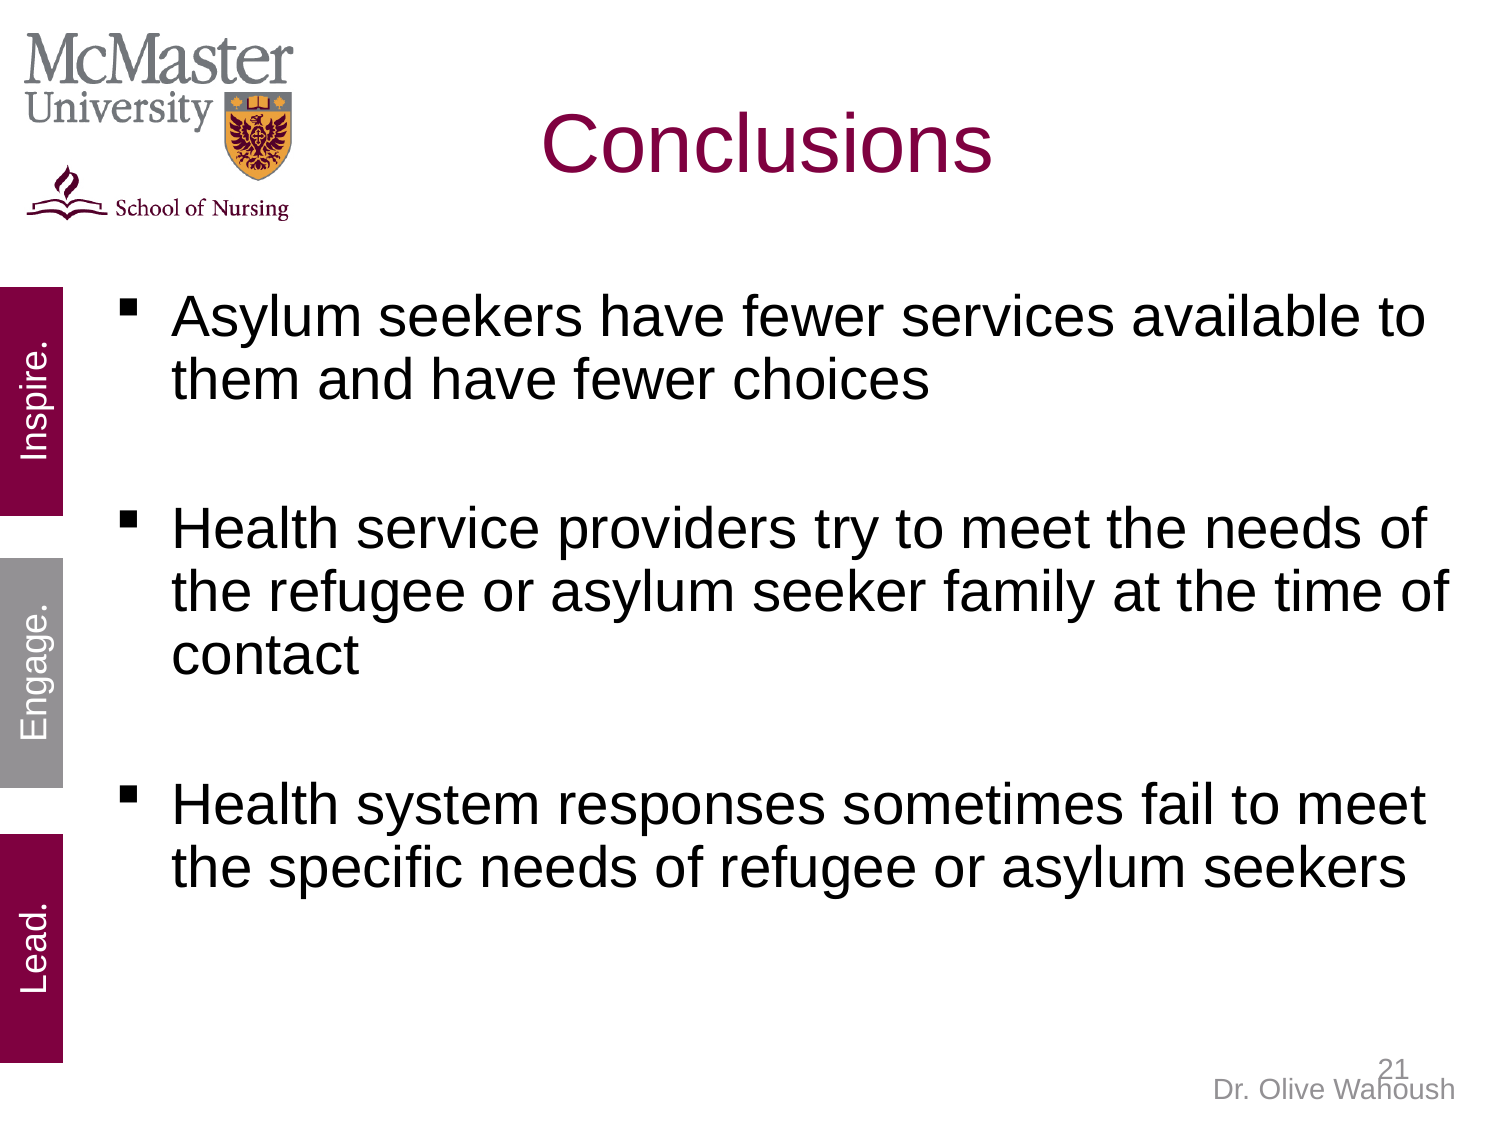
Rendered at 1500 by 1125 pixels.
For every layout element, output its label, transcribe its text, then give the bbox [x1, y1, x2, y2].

slide_number 21 [1074, 1042, 1426, 1103]
picture [24, 33, 294, 221]
list Asylum seekers have fewer services available to them and have fewer choices Health service providers try to meet the needs of the refugee or asylum seeker family at the time of contact Health system responses sometimes fail to meet the specific needs of refugee or asylum seekers [100, 278, 1471, 1024]
title Conclusions [525, 44, 1426, 197]
footer Dr. Olive Wahoush [1137, 1062, 1488, 1114]
